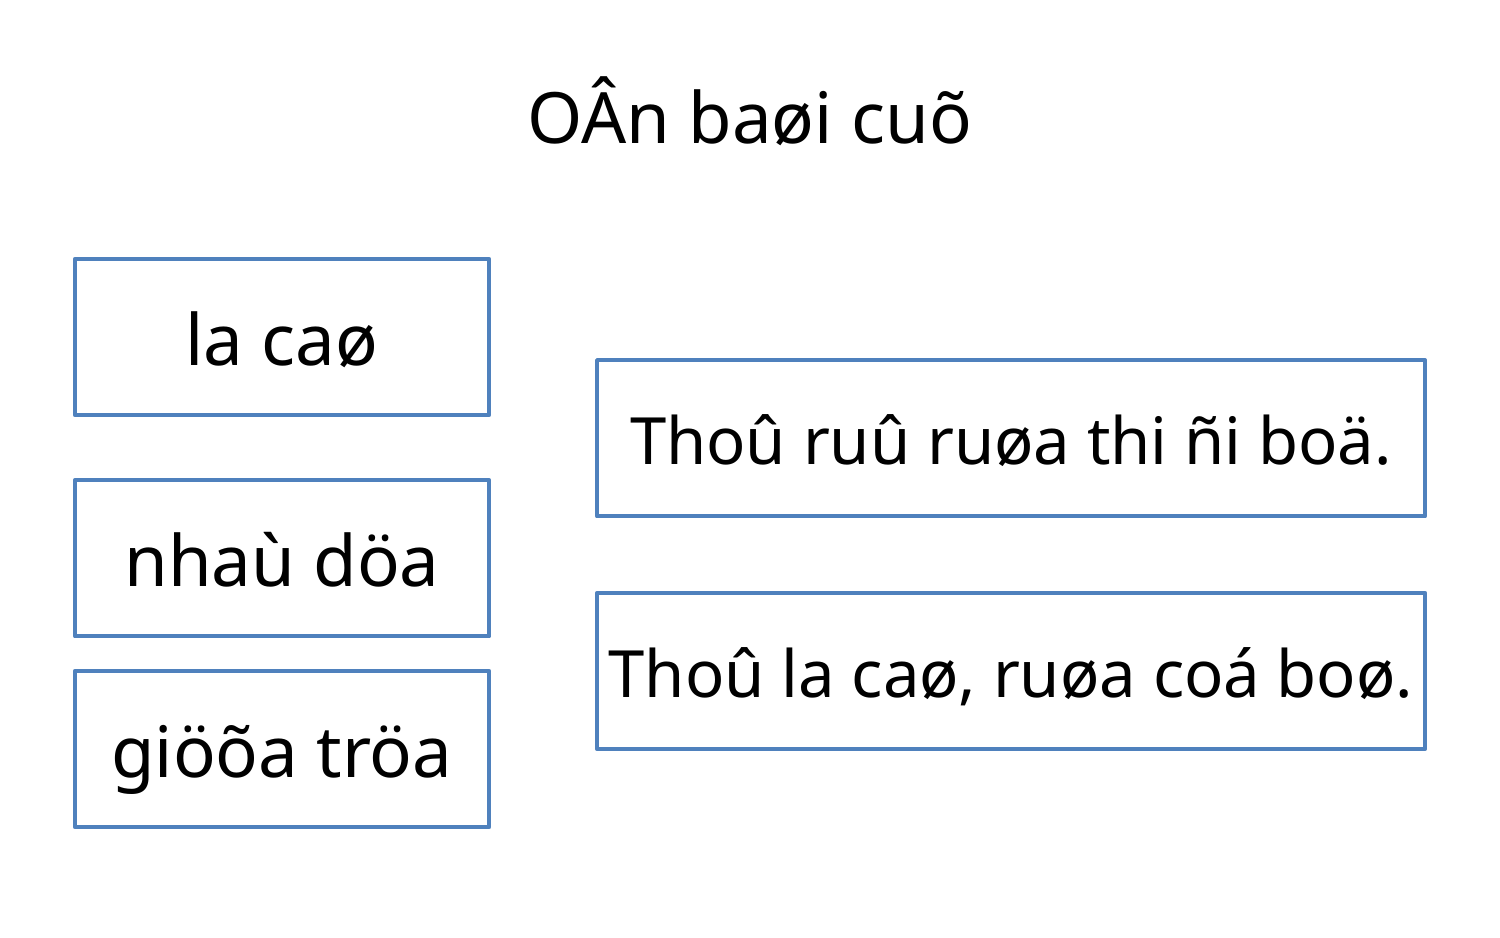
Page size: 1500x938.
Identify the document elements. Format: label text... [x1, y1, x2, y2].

text_box la caø [73, 257, 491, 417]
text_box giöõa tröa [73, 669, 491, 829]
text_box Thoû ruû ruøa thi ñi boä. [595, 358, 1427, 518]
text_box nhaù döa [73, 478, 491, 638]
text_box Thoû la caø, ruøa coá boø. [595, 591, 1427, 751]
title OÂn baøi cuõ [75, 37, 1425, 194]
